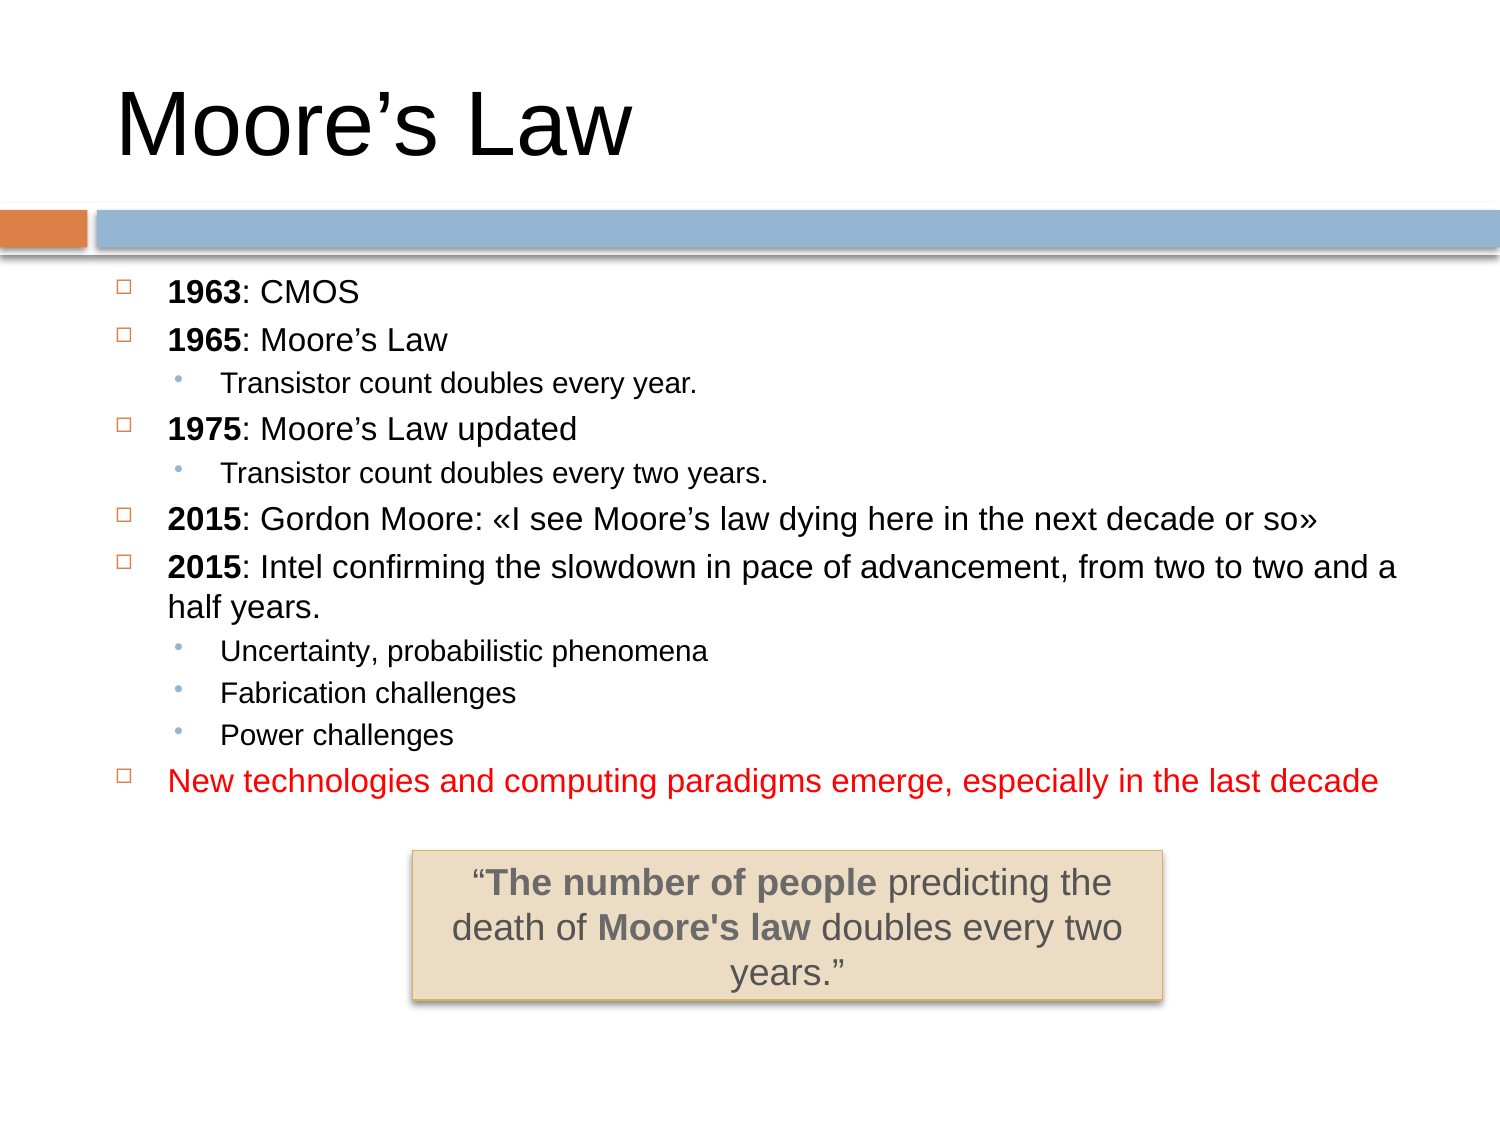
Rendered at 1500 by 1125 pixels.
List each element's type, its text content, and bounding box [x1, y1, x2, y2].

list 1963: CMOS 1965: Moore’s Law Transistor count doubles every year. 1975: Moore’s Law updated Transistor count doubles every two years. 2015: Gordon Moore: «I see Moore’s law dying here in the next decade or so» 2015: Intel confirming the slowdown in pace of advancement, from two to two and a half years. Uncertainty, probabilistic phenomena Fabrication challenges Power challenges New technologies and computing paradigms emerge, especially in the last decade [100, 262, 1425, 825]
title Moore’s Law [100, 37, 1438, 200]
text_box “The number of people predicting the death of Moore's law doubles every two years.” [412, 850, 1163, 1001]
